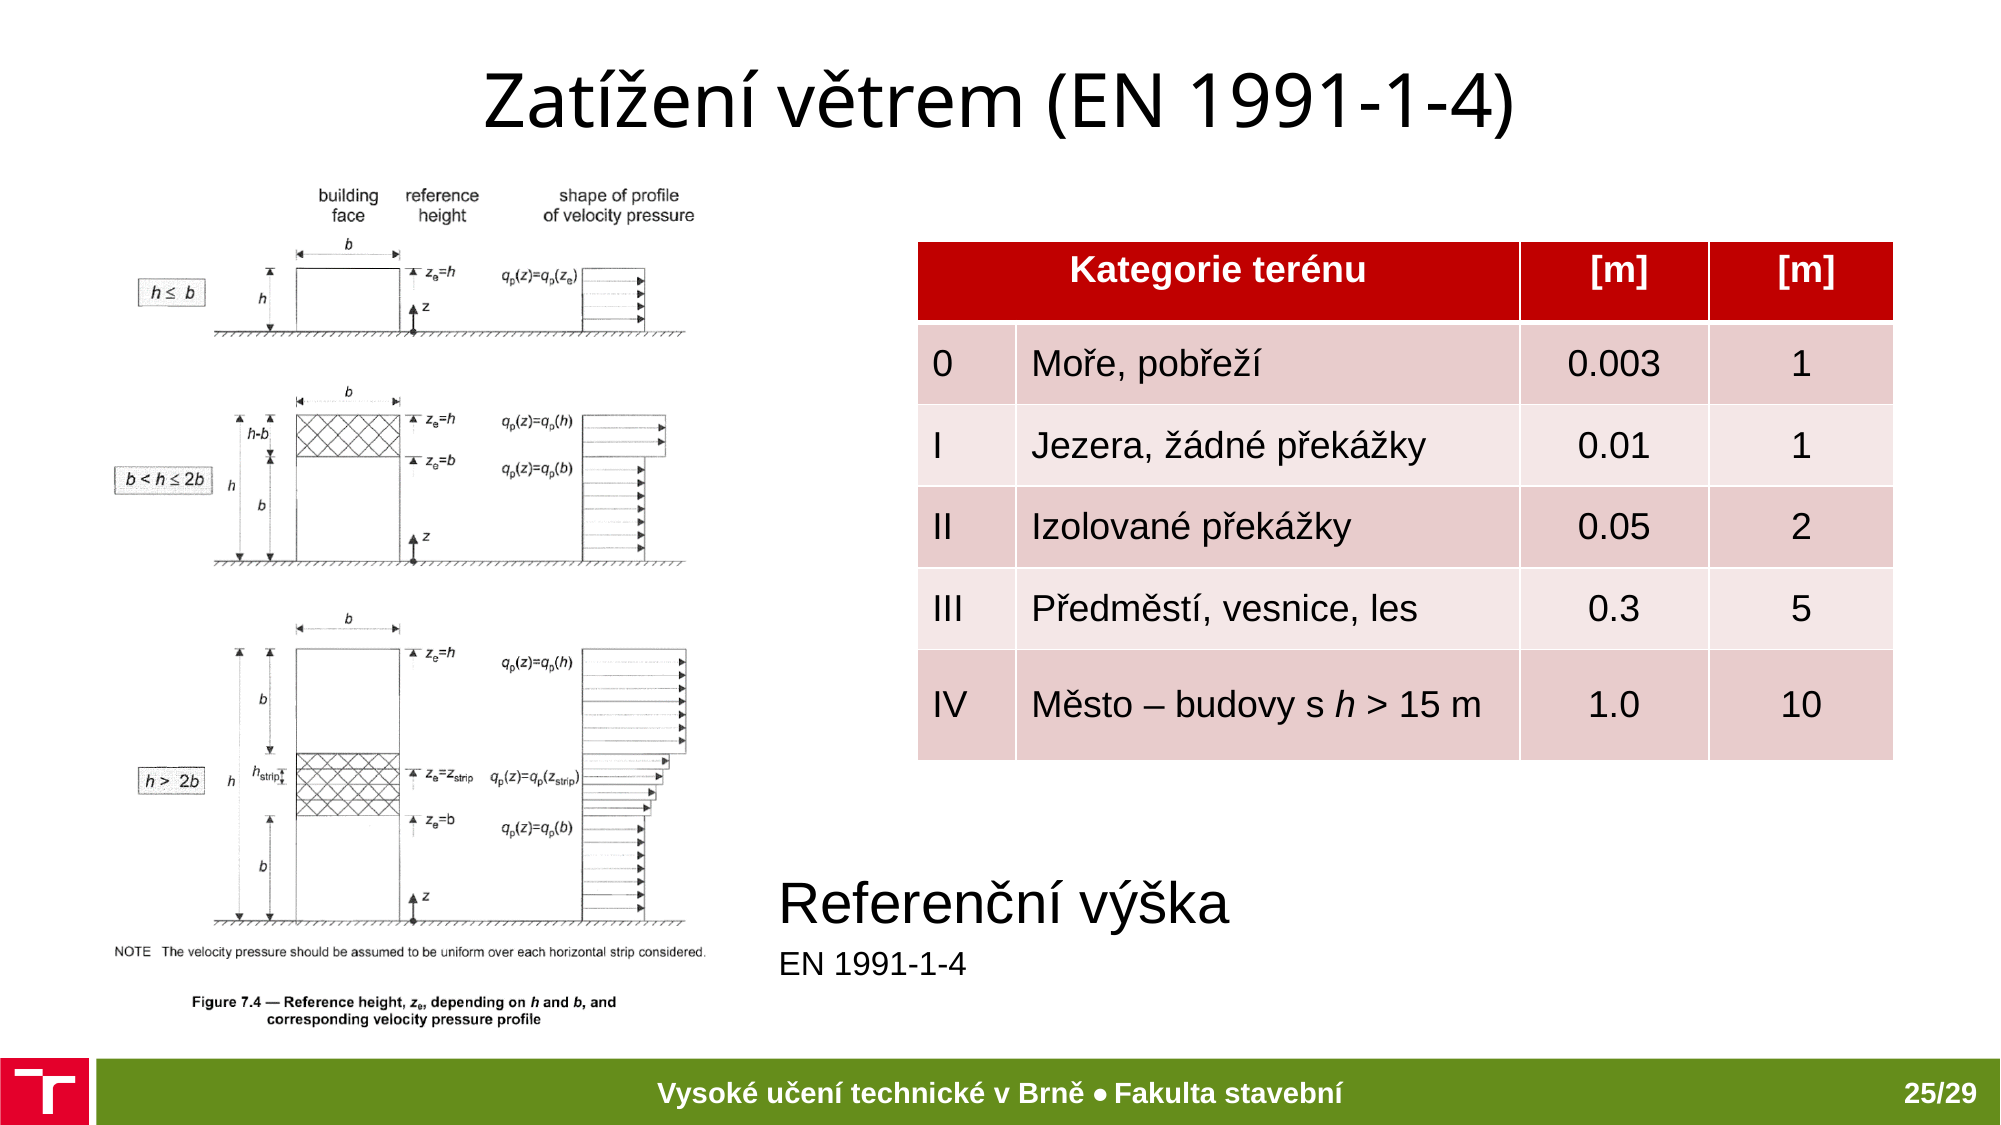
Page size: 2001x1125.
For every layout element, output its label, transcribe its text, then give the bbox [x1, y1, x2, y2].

picture [105, 188, 717, 1036]
picture [0, 1058, 89, 1125]
title Zatížení větrem (EN 1991-1-4) [99, 45, 1900, 209]
text_box [999, 243, 1900, 1005]
